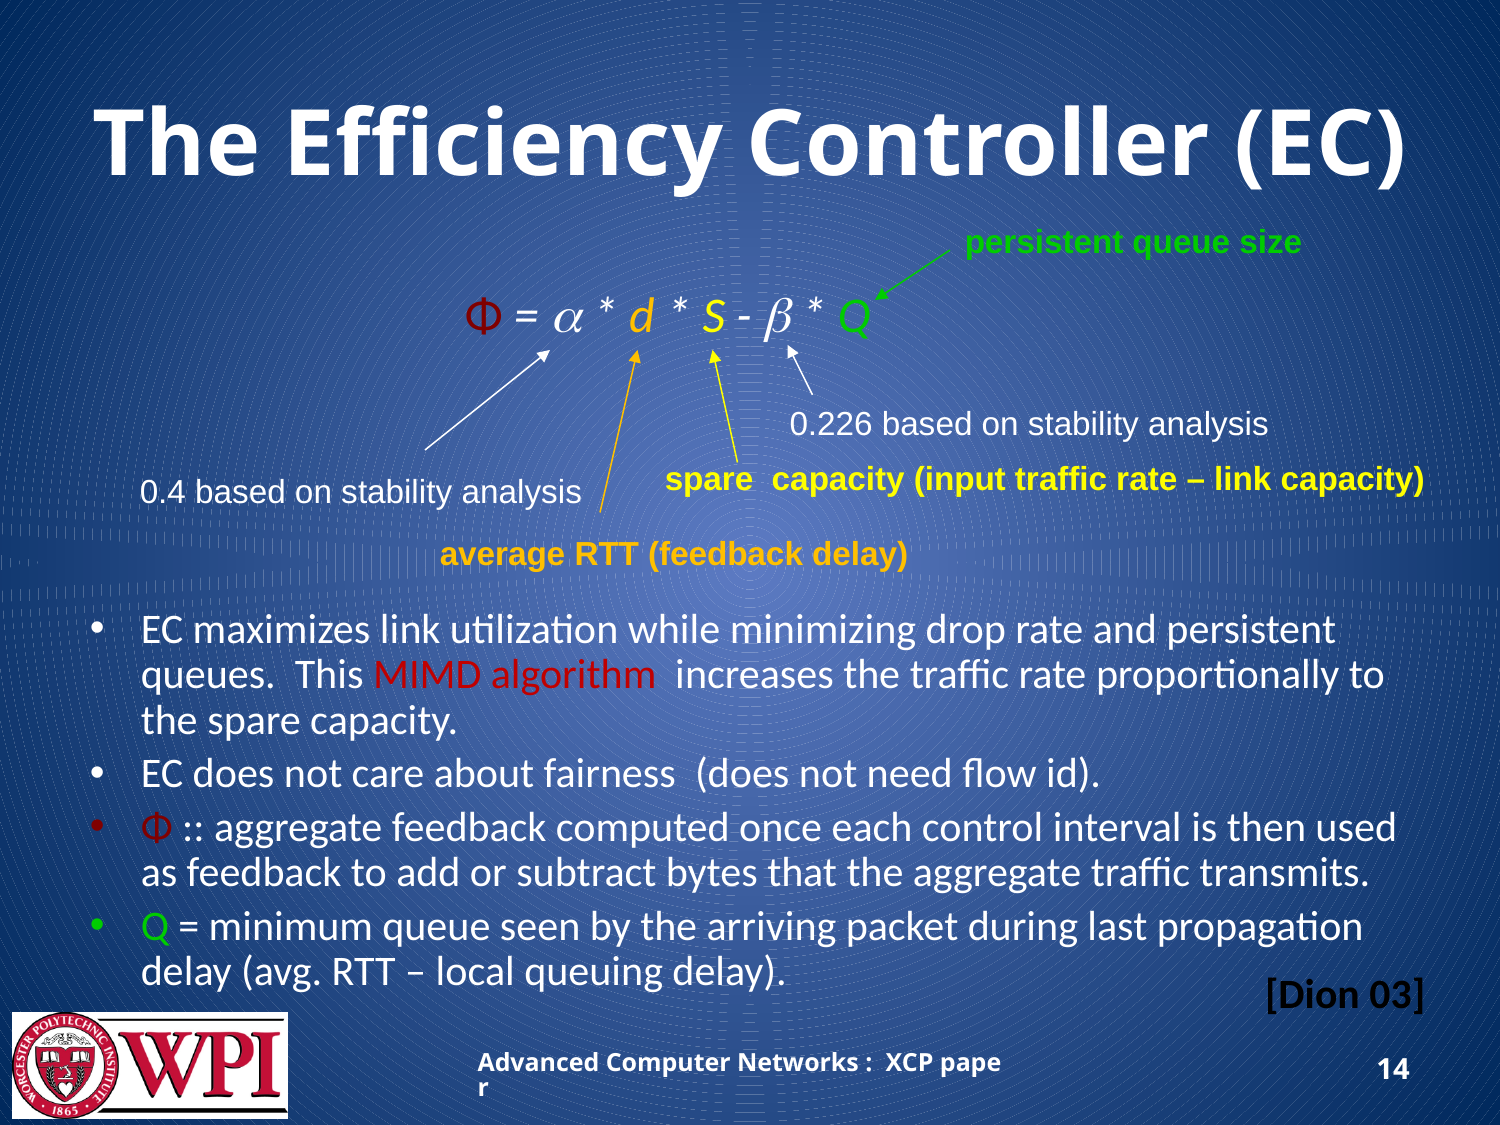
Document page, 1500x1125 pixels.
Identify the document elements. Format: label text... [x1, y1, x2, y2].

text_box Φ =  * d * S -  * Q [450, 274, 1075, 348]
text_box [424, 349, 1001, 581]
text_box EC maximizes link utilization while minimizing drop rate and persistent queues. This MIMD algorithm increases the traffic rate proportionally to the spare capacity. EC does not care about fairness (does not need flow id). Φ :: aggregate feedback computed once each control interval is then used as feedback to add or subtract bytes that the aggregate traffic transmits. Q = minimum queue seen by the arriving packet during last propagation delay (avg. RTT – local queuing delay). [74, 599, 1425, 1030]
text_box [874, 212, 1451, 301]
text_box [Dion 03] [1237, 959, 1463, 1025]
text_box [774, 344, 1301, 451]
picture [12, 1012, 288, 1119]
slide_number 14 [1074, 1040, 1425, 1100]
footer Advanced Computer Networks : XCP paper [462, 1030, 1025, 1102]
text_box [649, 349, 1451, 506]
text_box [124, 349, 423, 518]
title The Efficiency Controller (EC) [75, 45, 1425, 233]
